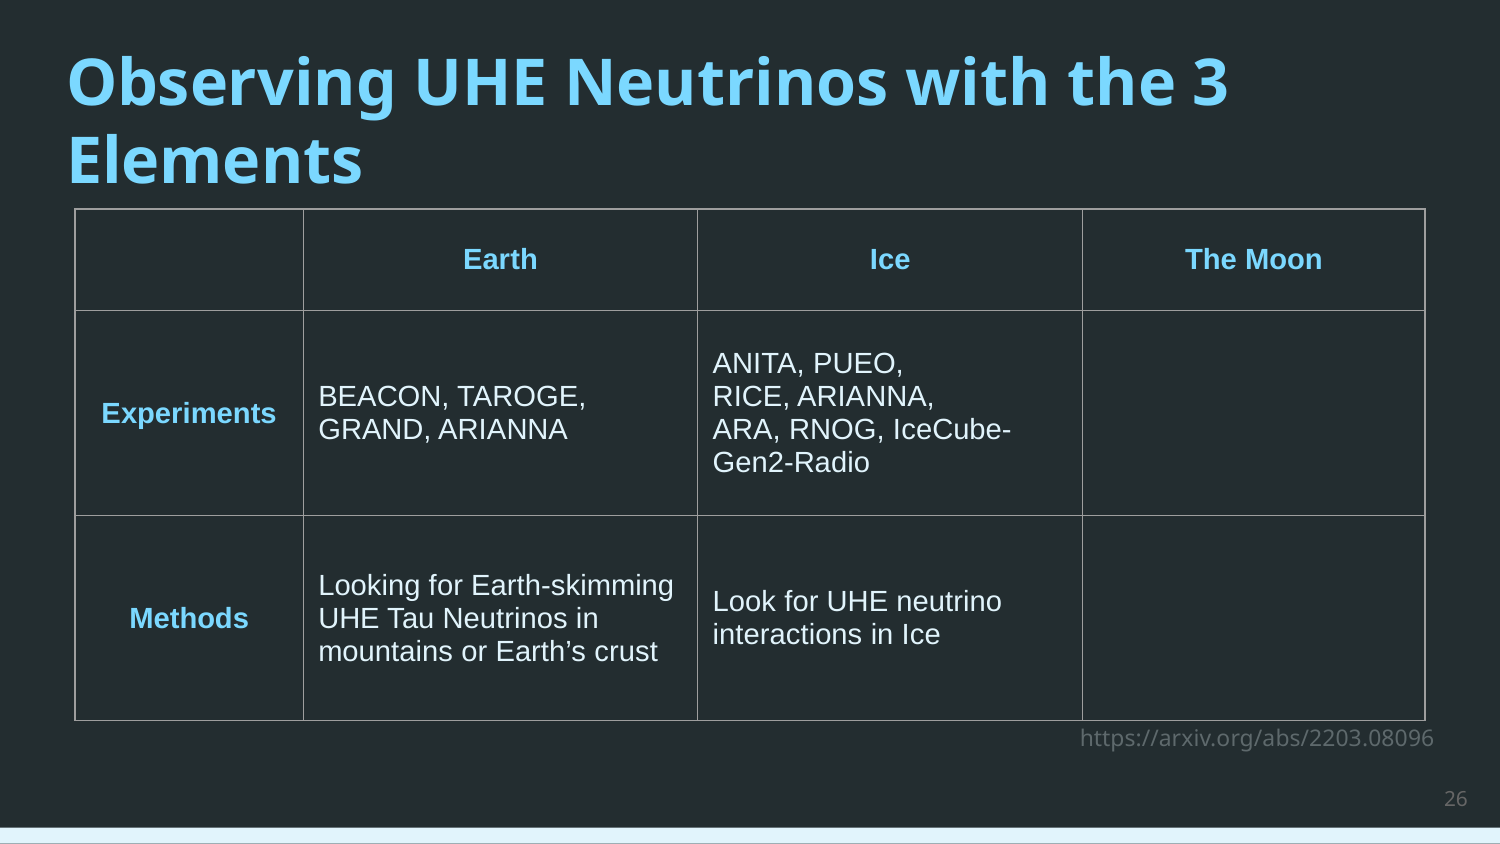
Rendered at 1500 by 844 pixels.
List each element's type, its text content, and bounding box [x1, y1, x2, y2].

table_cell [1083, 311, 1424, 515]
slide_number ‹#› [1392, 767, 1483, 833]
table_cell Looking for Earth-skimming UHE Tau Neutrinos in mountains or Earth’s crust [304, 516, 697, 720]
table_header Ice [698, 210, 1082, 310]
title Observing UHE Neutrinos with the 3 Elements [51, 26, 1449, 129]
table_cell [1083, 516, 1424, 720]
table_cell Experiments [76, 311, 303, 515]
table_header Earth [304, 210, 697, 310]
table_cell ANITA, PUEO, RICE, ARIANNA, ARA, RNOG, IceCube-Gen2-Radio [698, 311, 1082, 515]
table_cell Methods [76, 516, 303, 720]
table_cell Look for UHE neutrino interactions in Ice [698, 516, 1082, 720]
table_cell BEACON, TAROGE, GRAND, ARIANNA [304, 311, 697, 515]
table_header [76, 210, 303, 310]
table_header The Moon [1083, 210, 1424, 310]
text_box https://arxiv.org/abs/2203.08096 [1060, 709, 1451, 765]
